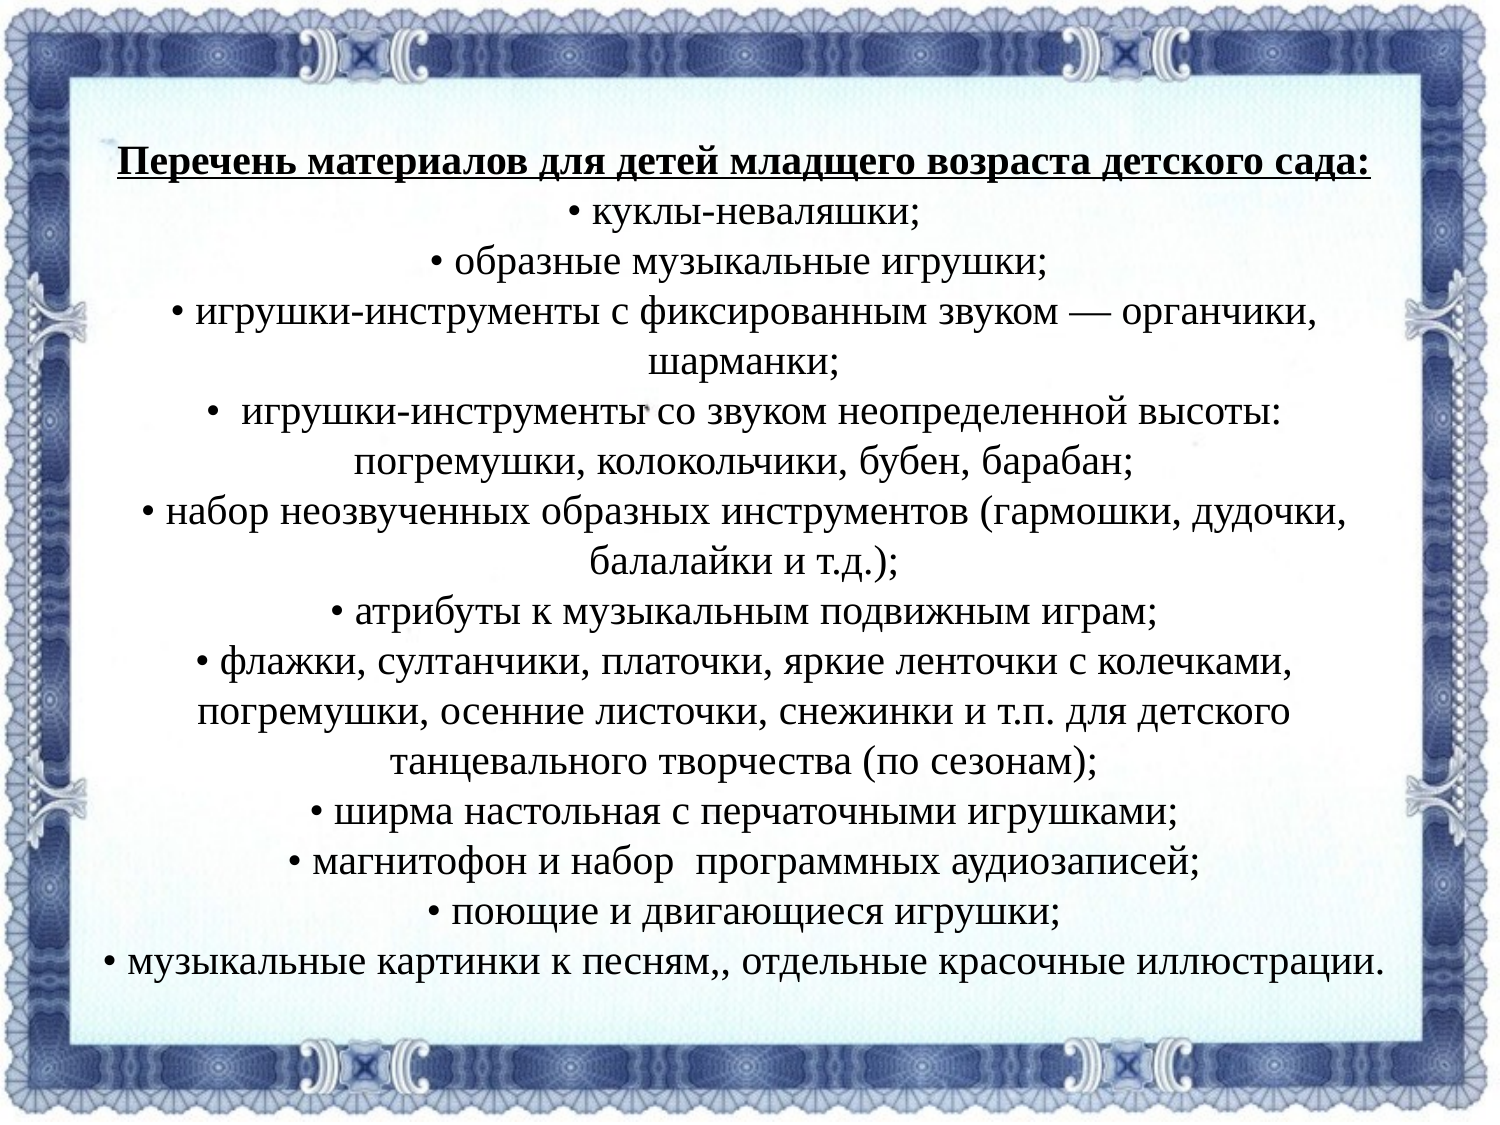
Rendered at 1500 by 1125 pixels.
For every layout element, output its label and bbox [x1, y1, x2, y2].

list [0, 0, 1500, 1123]
